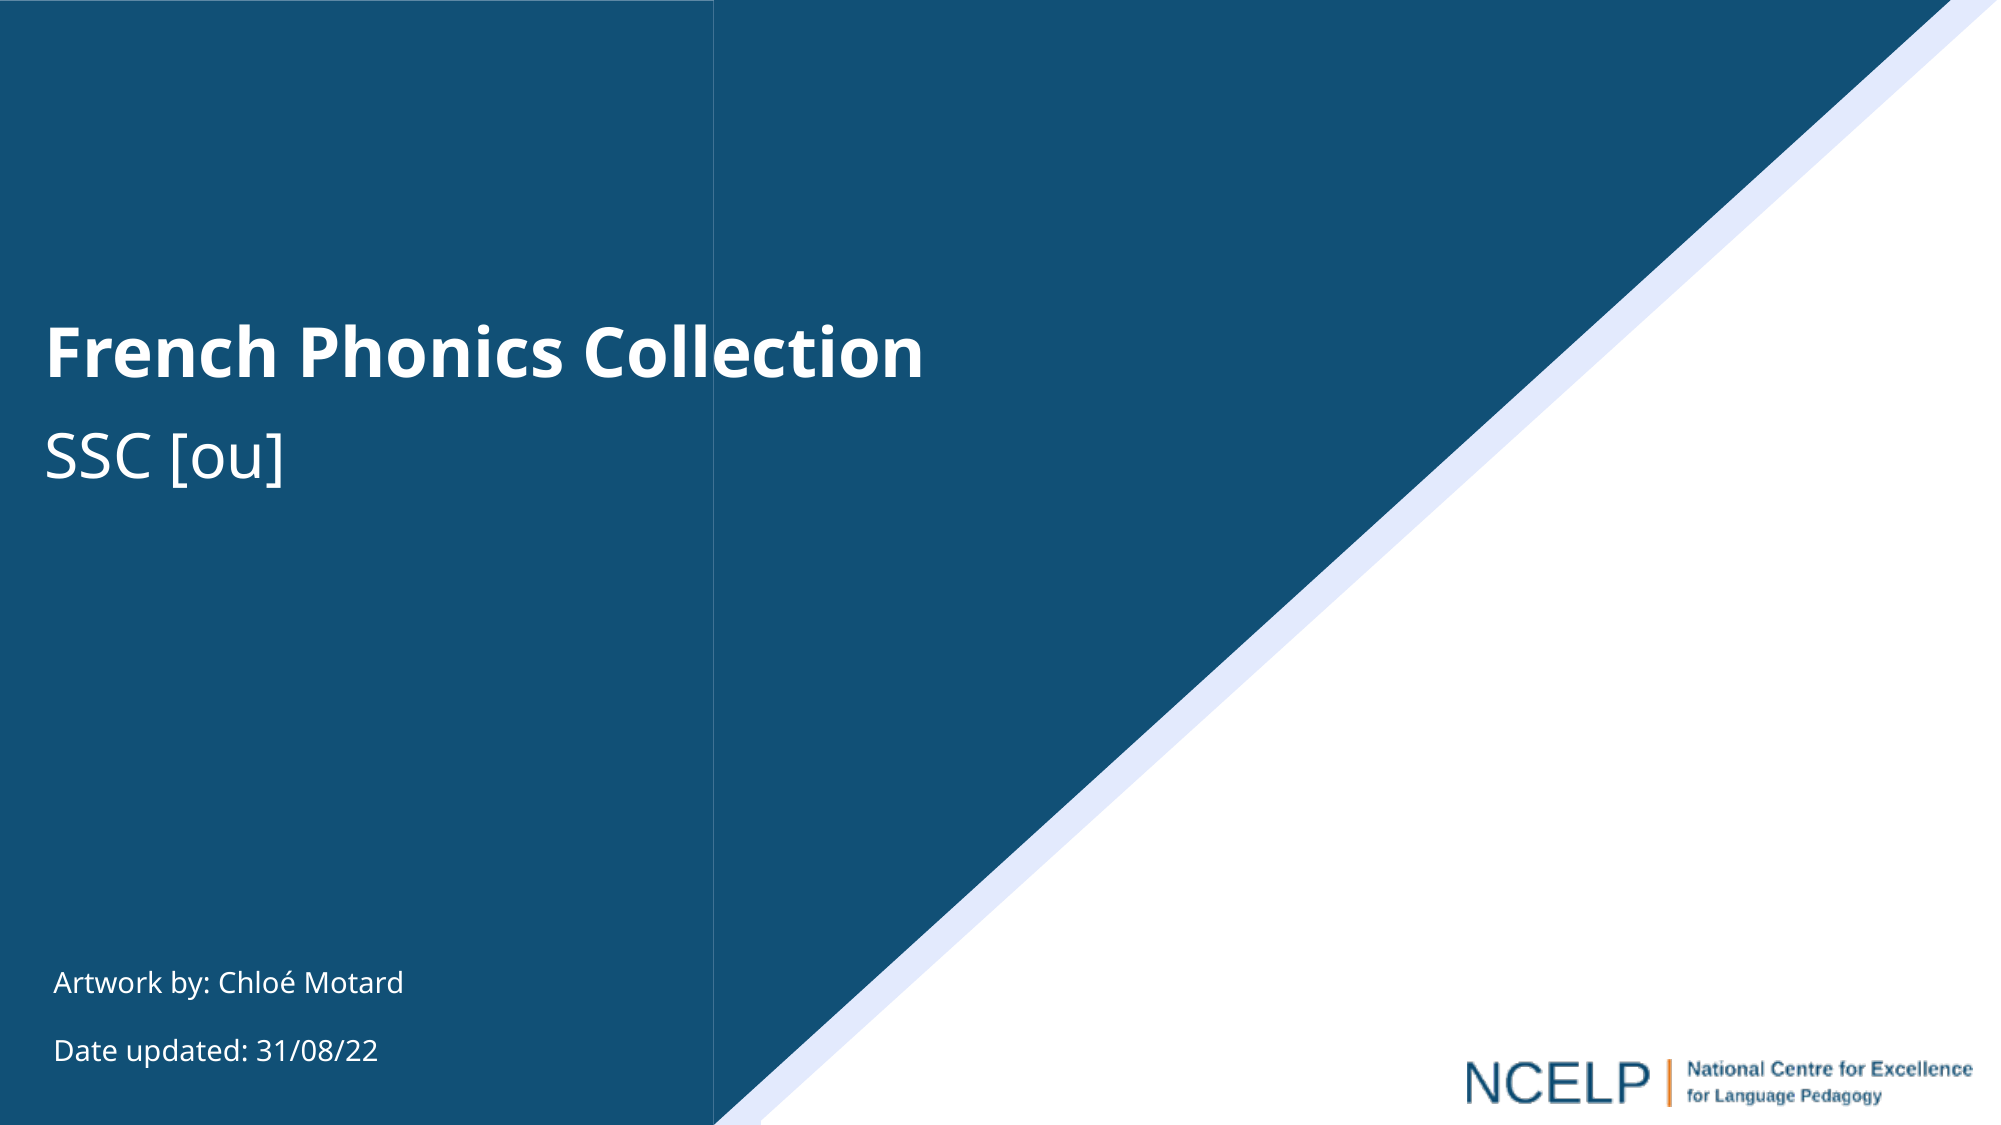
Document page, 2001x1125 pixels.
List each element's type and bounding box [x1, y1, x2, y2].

text_box [0, 0, 1997, 1125]
picture [1467, 1059, 1973, 1107]
